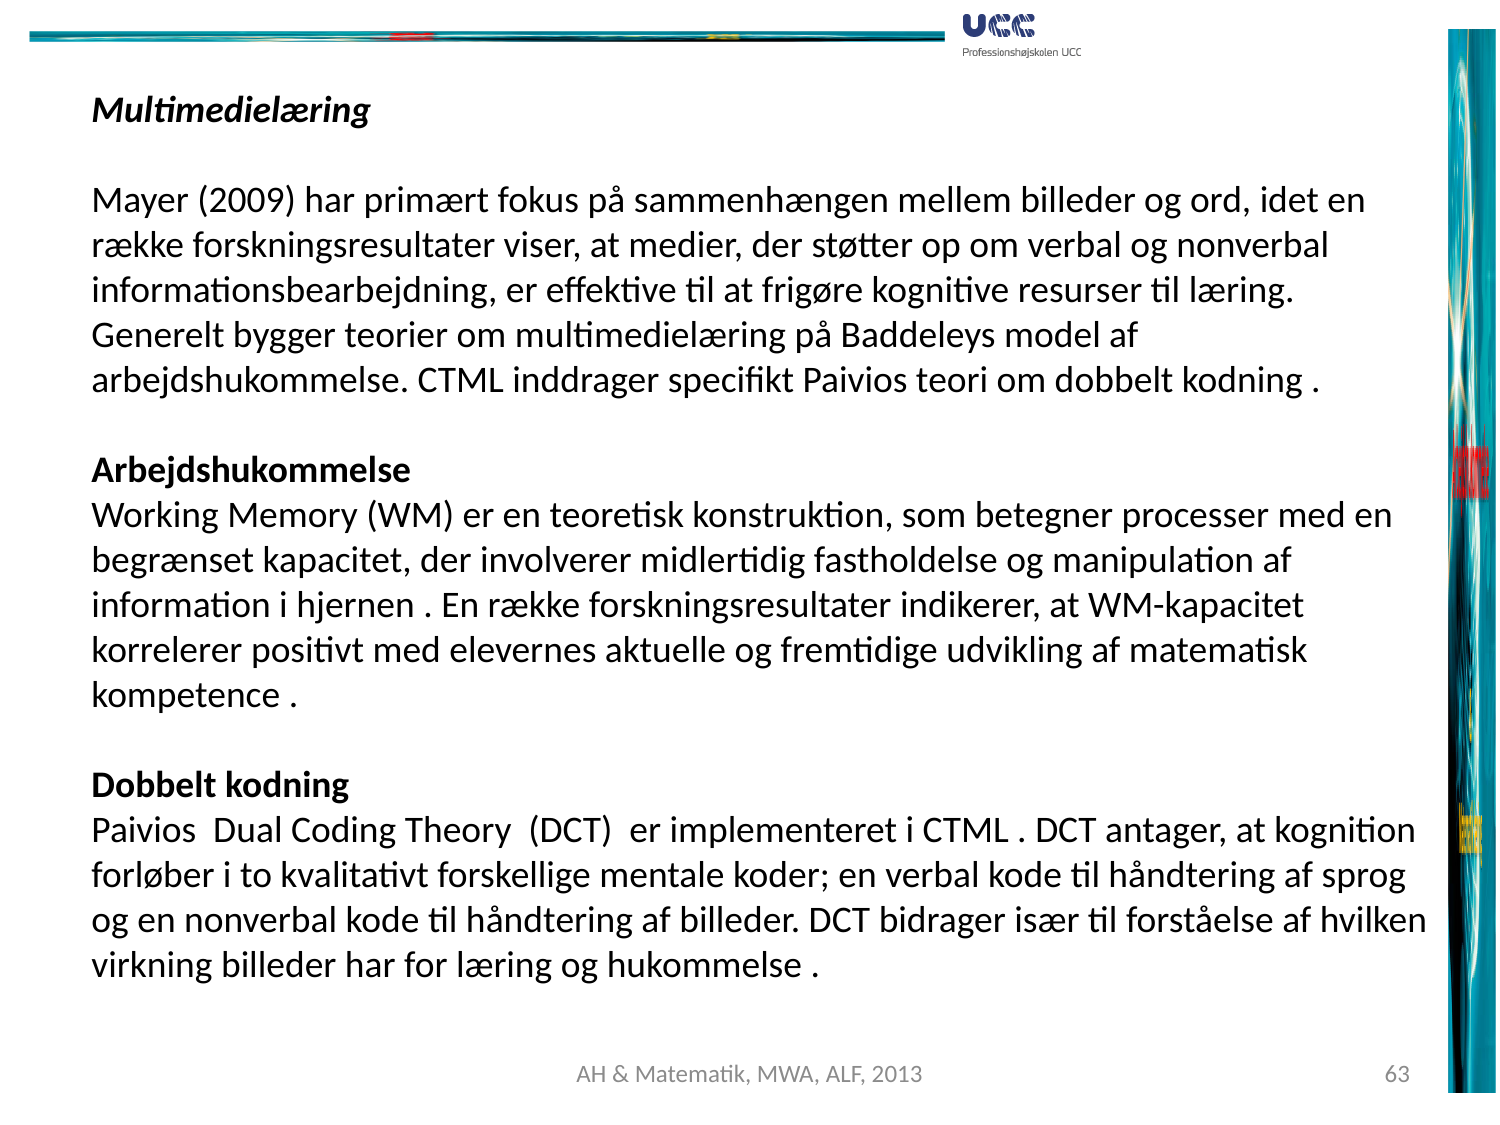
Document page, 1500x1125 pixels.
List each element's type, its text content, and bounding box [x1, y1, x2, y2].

slide_number 63 [1074, 1042, 1425, 1103]
text_box Multimedielæring Mayer (2009) har primært fokus på sammenhængen mellem billeder og ord, idet en række forskningsresultater viser, at medier, der støtter op om verbal og nonverbal informationsbearbejdning, er effektive til at frigøre kognitive resurser til læring. Generelt bygger teorier om multimedielæring på Baddeleys model af arbejdshukommelse. CTML inddrager specifikt Paivios teori om dobbelt kodning . Arbejdshukommelse Working Memory (WM) er en teoretisk konstruktion, som betegner processer med en begrænset kapacitet, der involverer midlertidig fastholdelse og manipulation af information i hjernen . En række forskningsresultater indikerer, at WM-kapacitet korrelerer positivt med elevernes aktuelle og fremtidige udvikling af matematisk kompetence . Dobbelt kodning Paivios Dual Coding Theory (DCT) er implementeret i CTML . DCT antager, at kognition forløber i to kvalitativt forskellige mentale koder; en verbal kode til håndtering af sprog og en nonverbal kode til håndtering af billeder. DCT bidrager især til forståelse af hvilken virkning billeder har for læring og hukommelse . [76, 77, 1435, 1038]
picture [30, 0, 944, 495]
picture [962, 14, 1081, 59]
picture [1440, 28, 1500, 1093]
footer AH & Matematik, MWA, ALF, 2013 [512, 1042, 988, 1103]
